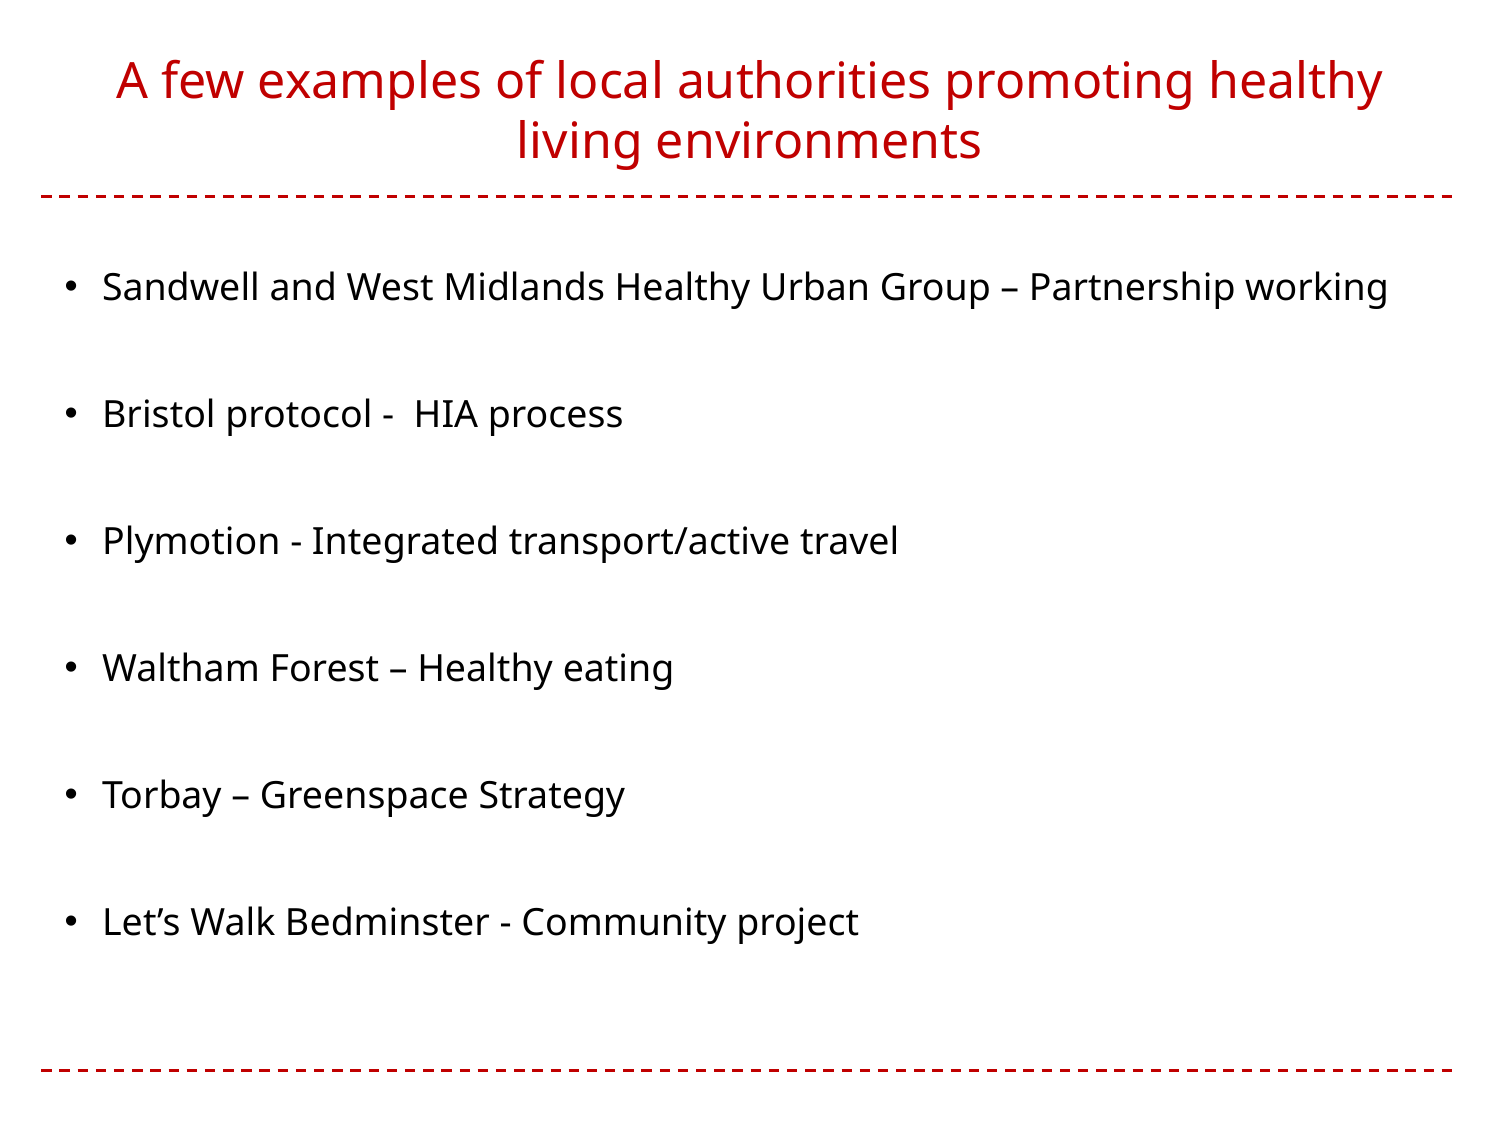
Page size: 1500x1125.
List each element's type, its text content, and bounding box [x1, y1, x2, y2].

list Sandwell and West Midlands Healthy Urban Group – Partnership working Bristol protocol - HIA process Plymotion - Integrated transport/active travel Waltham Forest – Healthy eating Torbay – Greenspace Strategy Let’s Walk Bedminster - Community project [0, 255, 1461, 998]
title A few examples of local authorities promoting healthy living environments [75, 20, 1425, 197]
